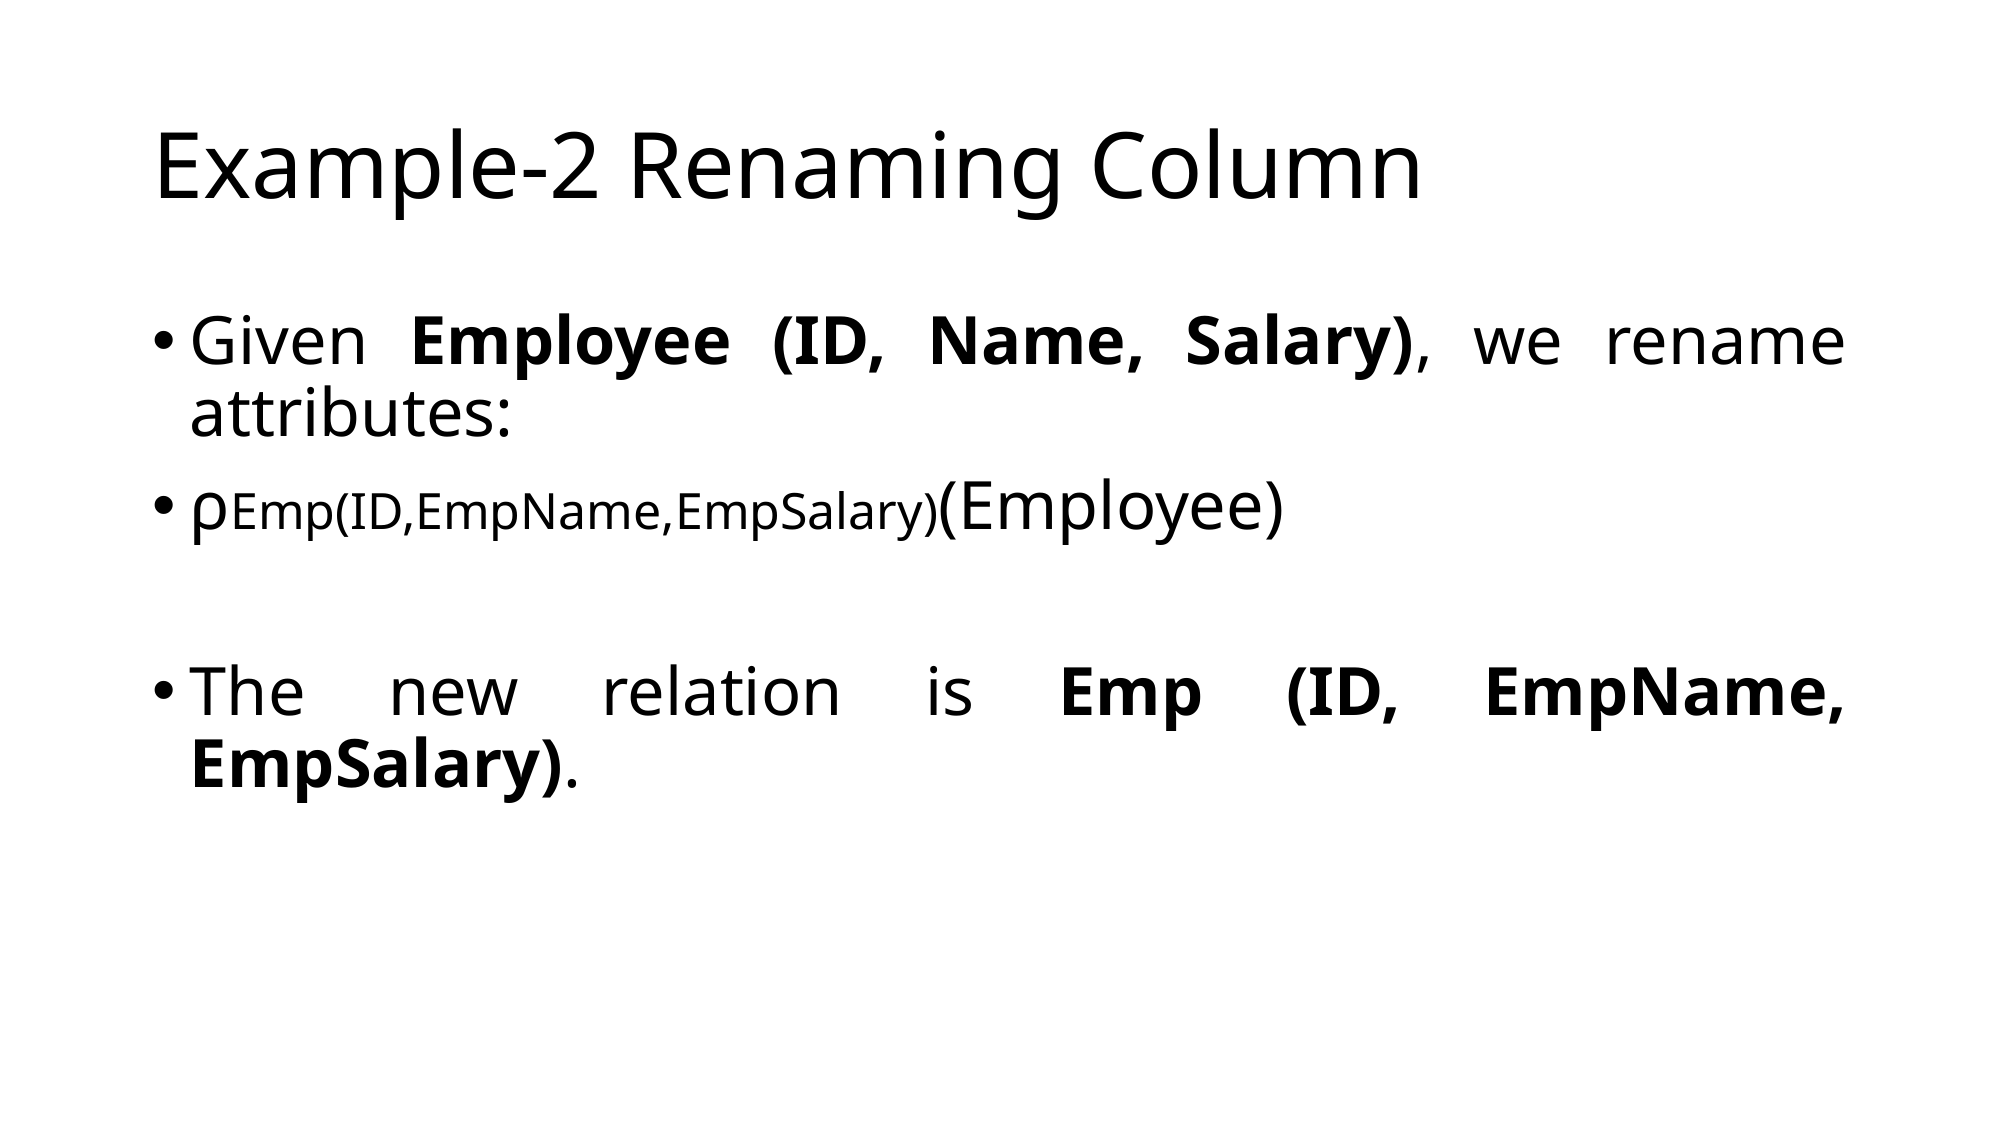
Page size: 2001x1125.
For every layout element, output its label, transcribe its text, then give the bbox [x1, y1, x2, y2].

title Example-2 Renaming Column [137, 59, 1863, 278]
list Given Employee (ID, Name, Salary), we rename attributes: ρEmp(ID,EmpName,EmpSalary)​(Employee) The new relation is Emp (ID, EmpName, EmpSalary). [137, 299, 1863, 1125]
